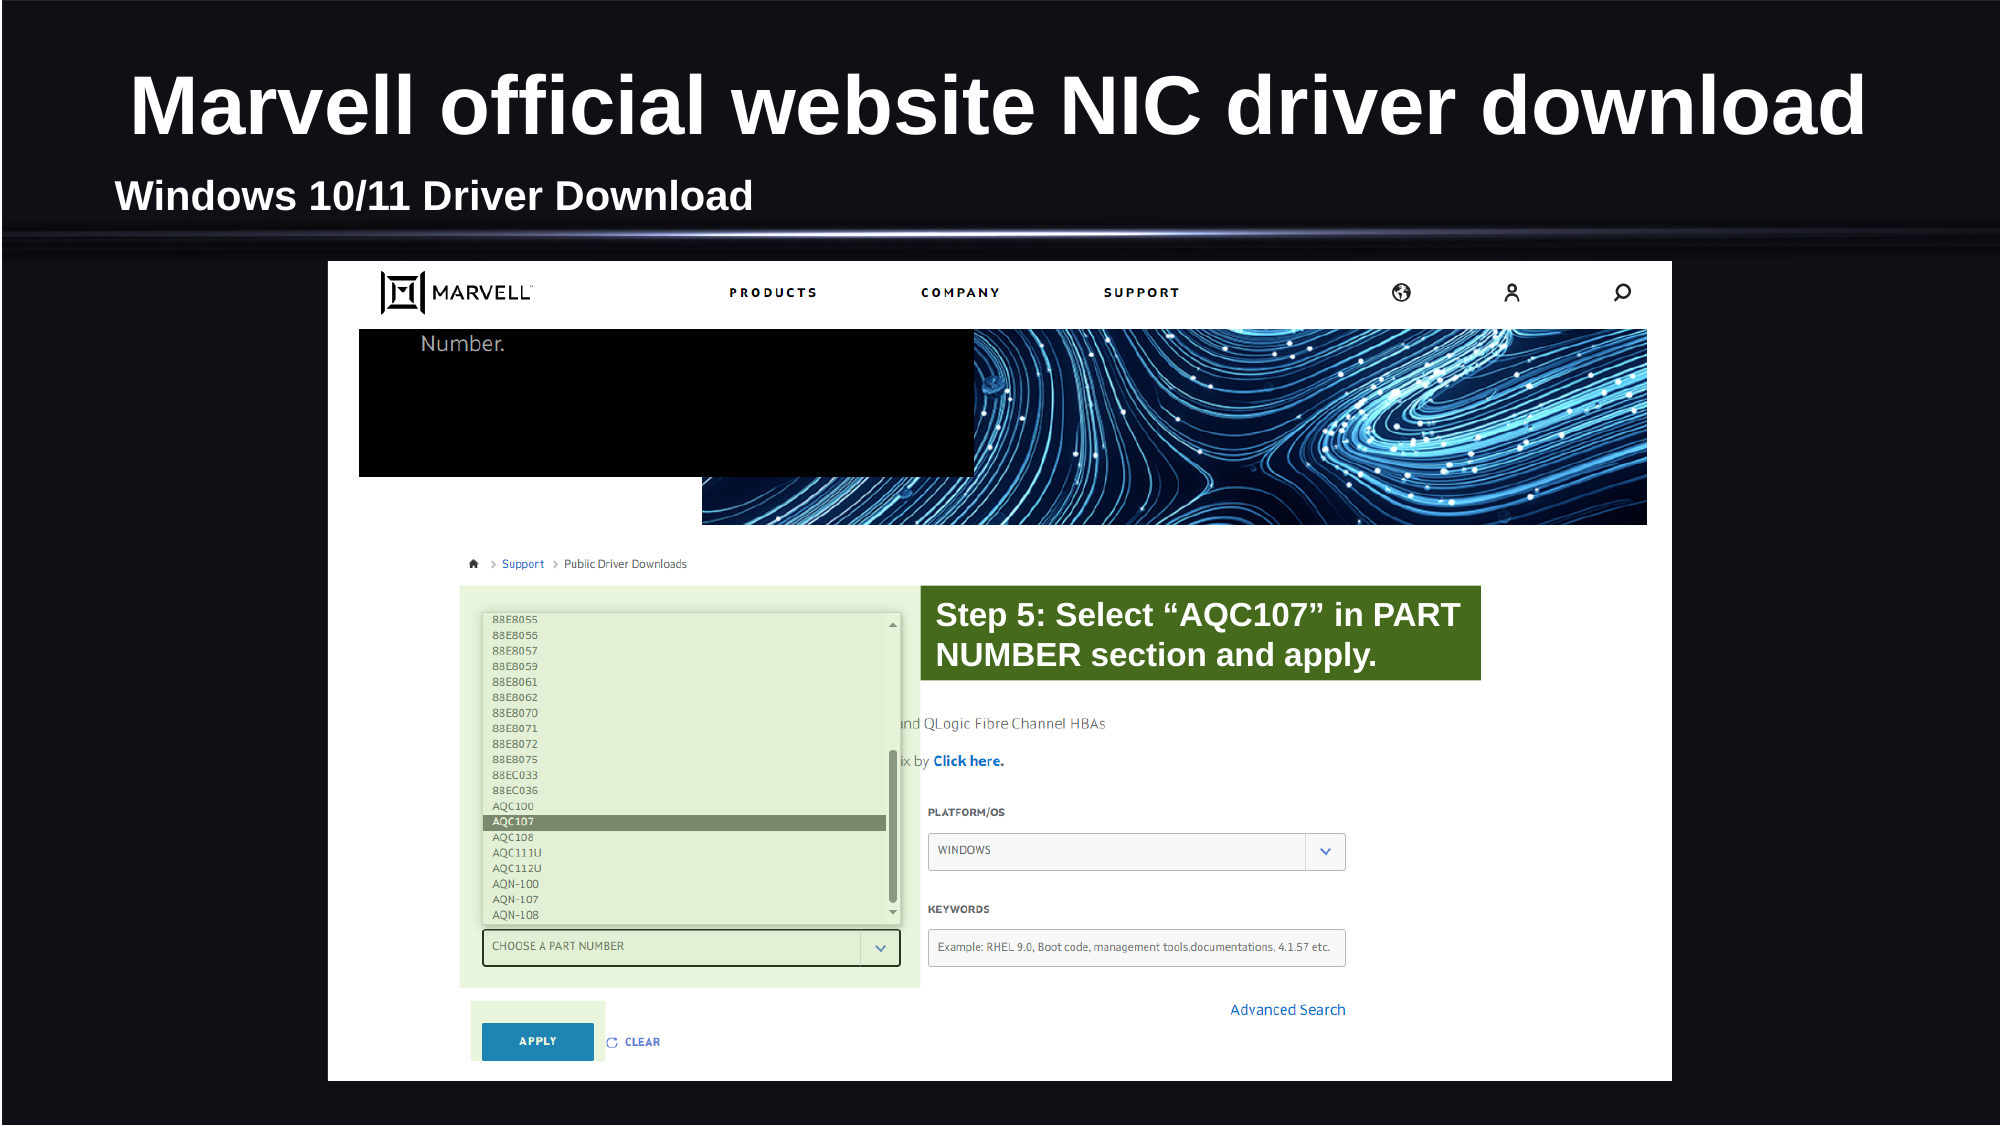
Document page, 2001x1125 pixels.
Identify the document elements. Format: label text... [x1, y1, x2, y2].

title Marvell official website NIC driver download [0, 0, 2000, 219]
text_box Windows 10/11 Driver Download [99, 161, 936, 227]
picture [0, 219, 2000, 1125]
